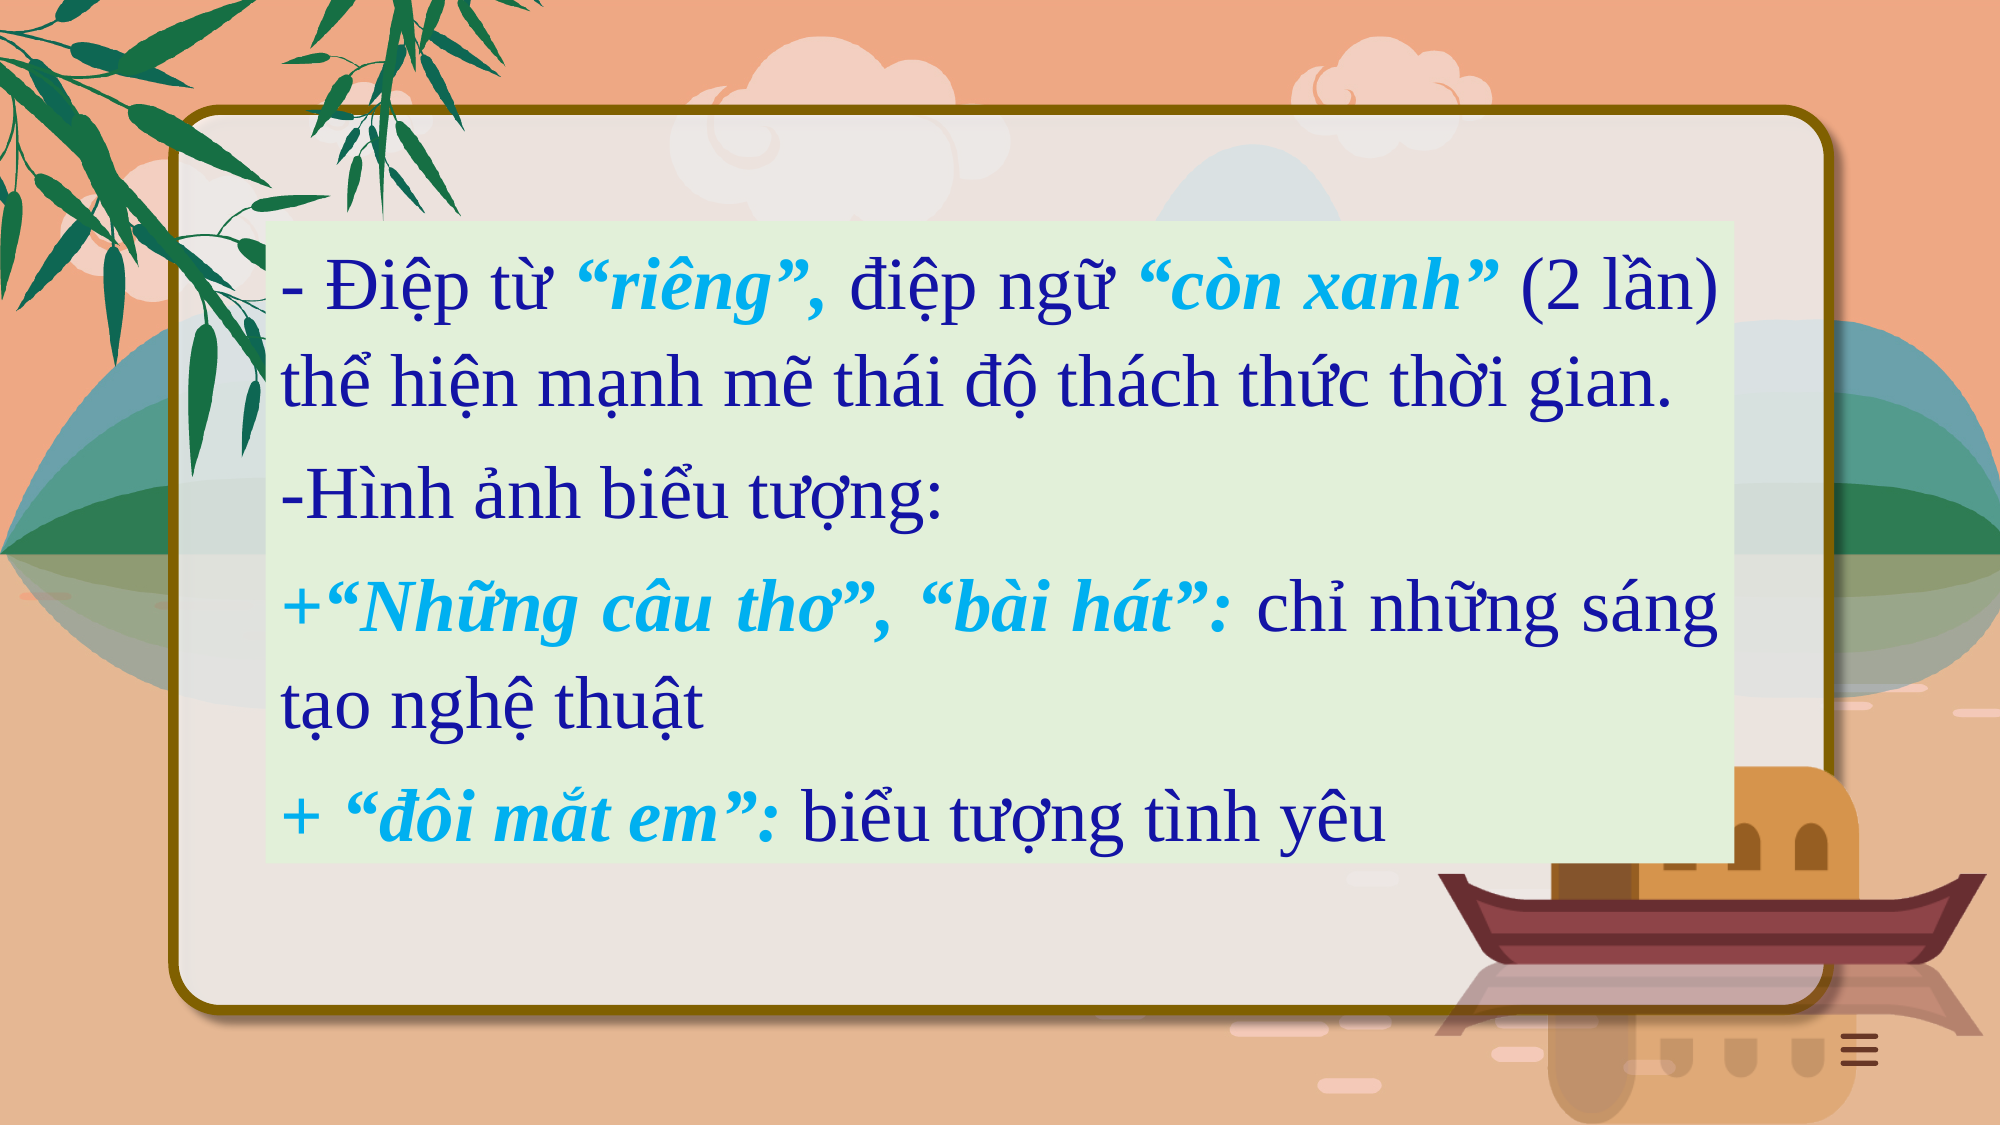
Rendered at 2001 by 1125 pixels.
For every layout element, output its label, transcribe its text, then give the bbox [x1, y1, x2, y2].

text_box - Điệp từ “riêng”, điệp ngữ “còn xanh” (2 lần) thể hiện mạnh mẽ thái độ thách thức thời gian. -Hình ảnh biểu tượng: +“Những câu thơ”, “bài hát”: chỉ những sáng tạo nghệ thuật + “đôi mắt em”: biểu tượng tình yêu [265, 221, 1735, 864]
text_box [1839, 1059, 1880, 1067]
text_box [1839, 1046, 1880, 1054]
text_box [1839, 1032, 1880, 1040]
picture [0, 0, 2000, 1125]
